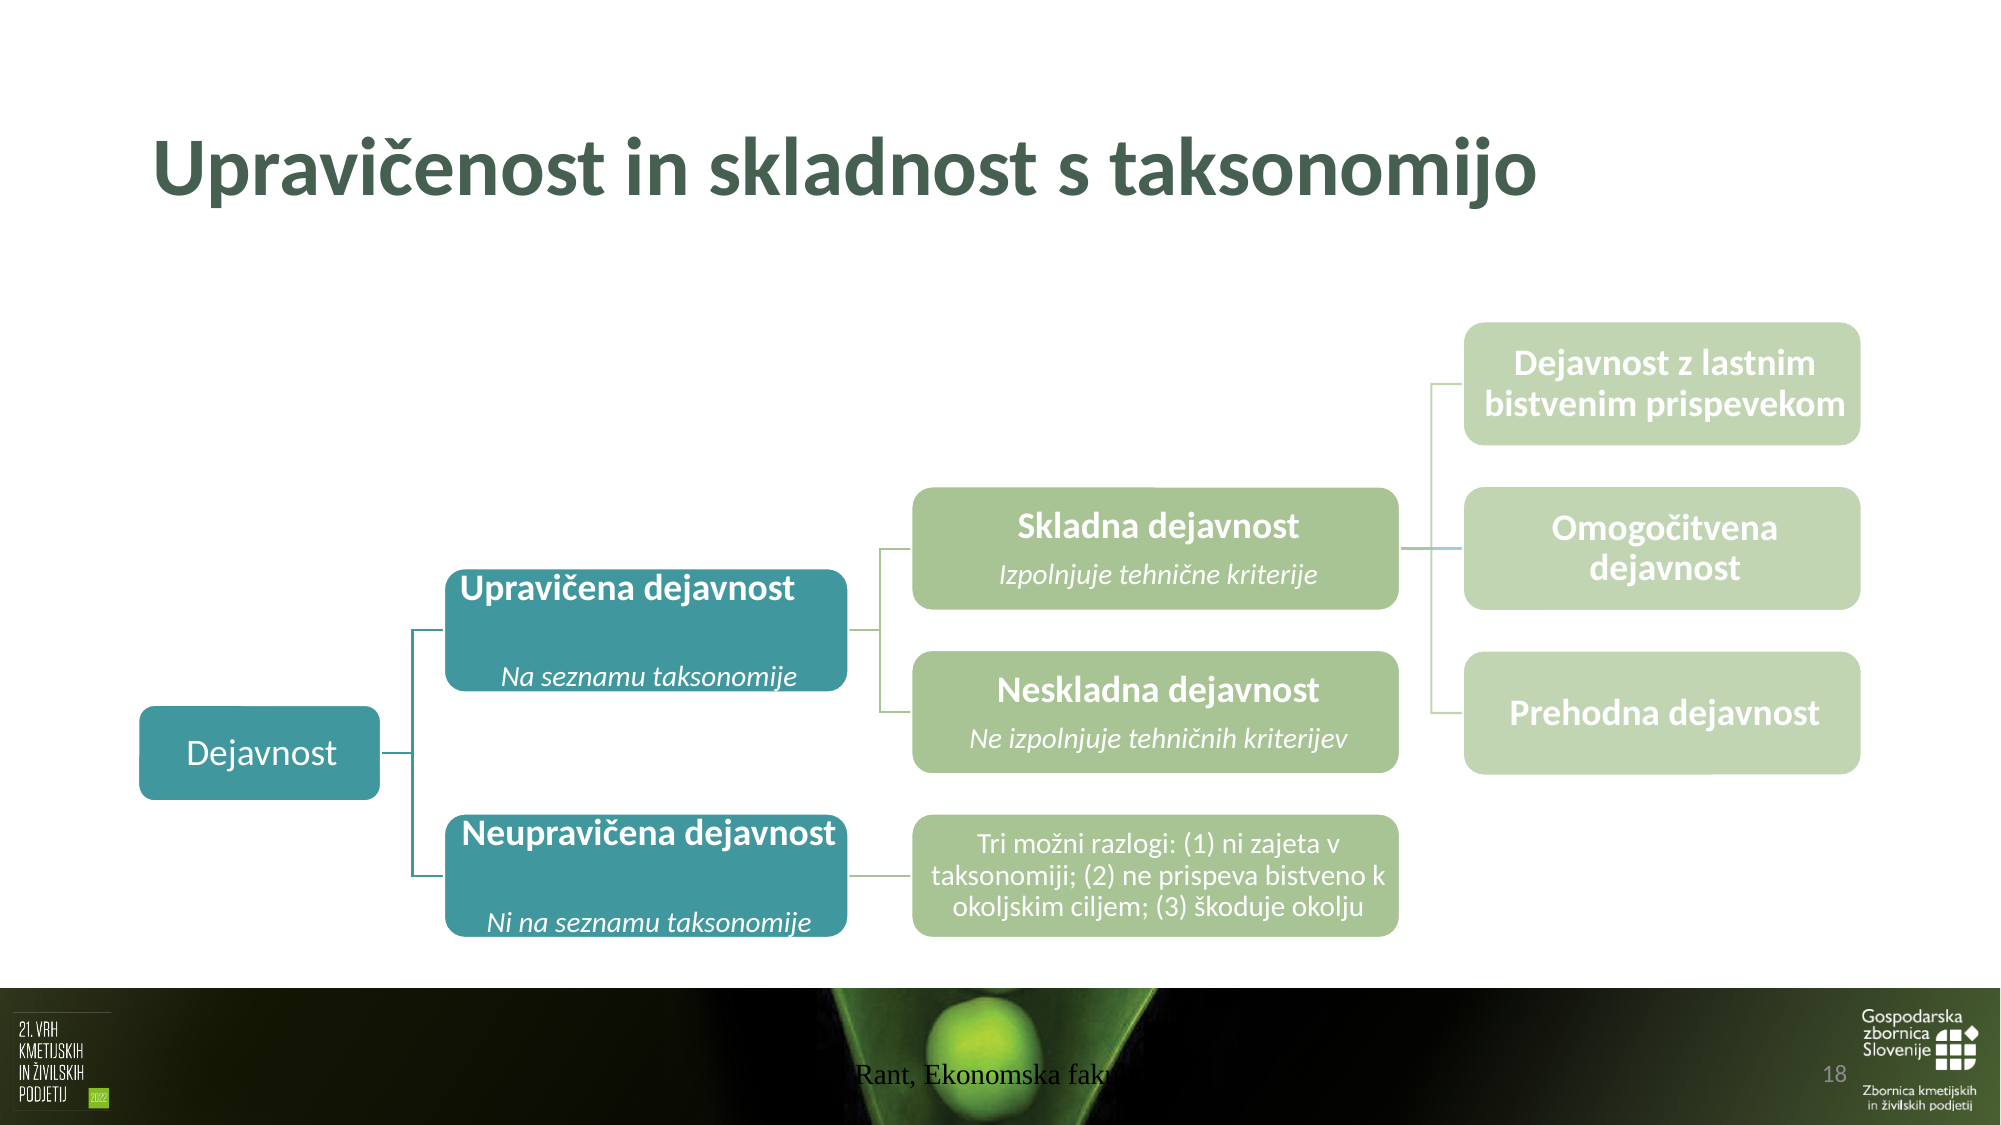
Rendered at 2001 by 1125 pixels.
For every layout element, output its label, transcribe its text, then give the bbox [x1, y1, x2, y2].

slide_number 18 [1412, 1042, 1863, 1103]
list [137, 299, 1863, 960]
footer Vasja Rant, Ekonomska fakulteta UL [662, 1042, 1338, 1103]
title Upravičenost in skladnost s taksonomijo [137, 59, 1863, 278]
picture [0, 988, 2001, 1125]
